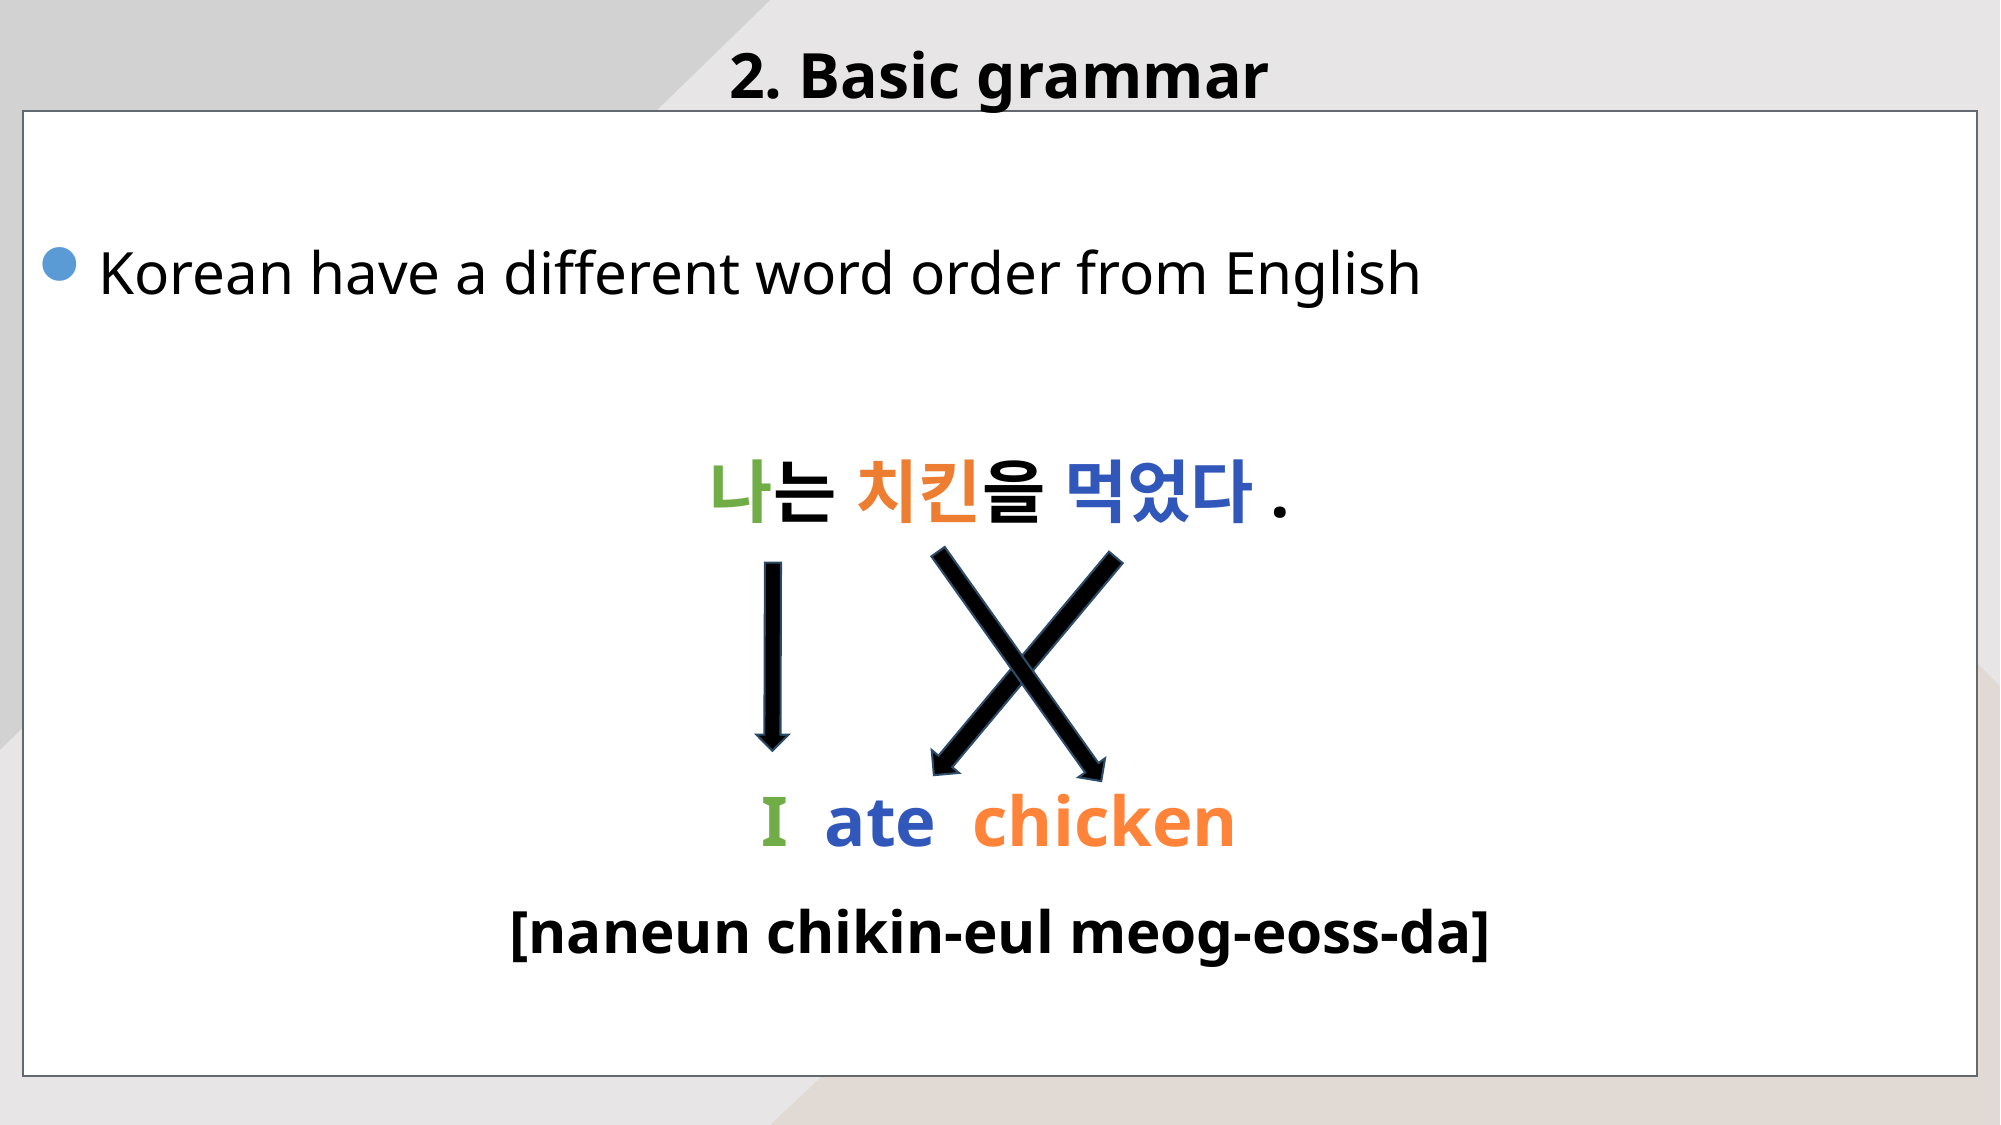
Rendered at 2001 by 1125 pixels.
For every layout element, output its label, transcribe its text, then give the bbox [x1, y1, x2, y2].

text_box [0, 0, 772, 752]
text_box [756, 562, 789, 751]
text_box [1022, 550, 1125, 670]
text_box [929, 545, 1107, 783]
text_box [768, 662, 2000, 1125]
text_box 2. Basic grammar [500, 28, 1500, 119]
text_box [930, 669, 1022, 777]
text_box Korean have a different word order from English 나는 치킨을 먹었다. I ate chicken [naneun chikin-eul meog-eoss-da] [22, 110, 1978, 1077]
